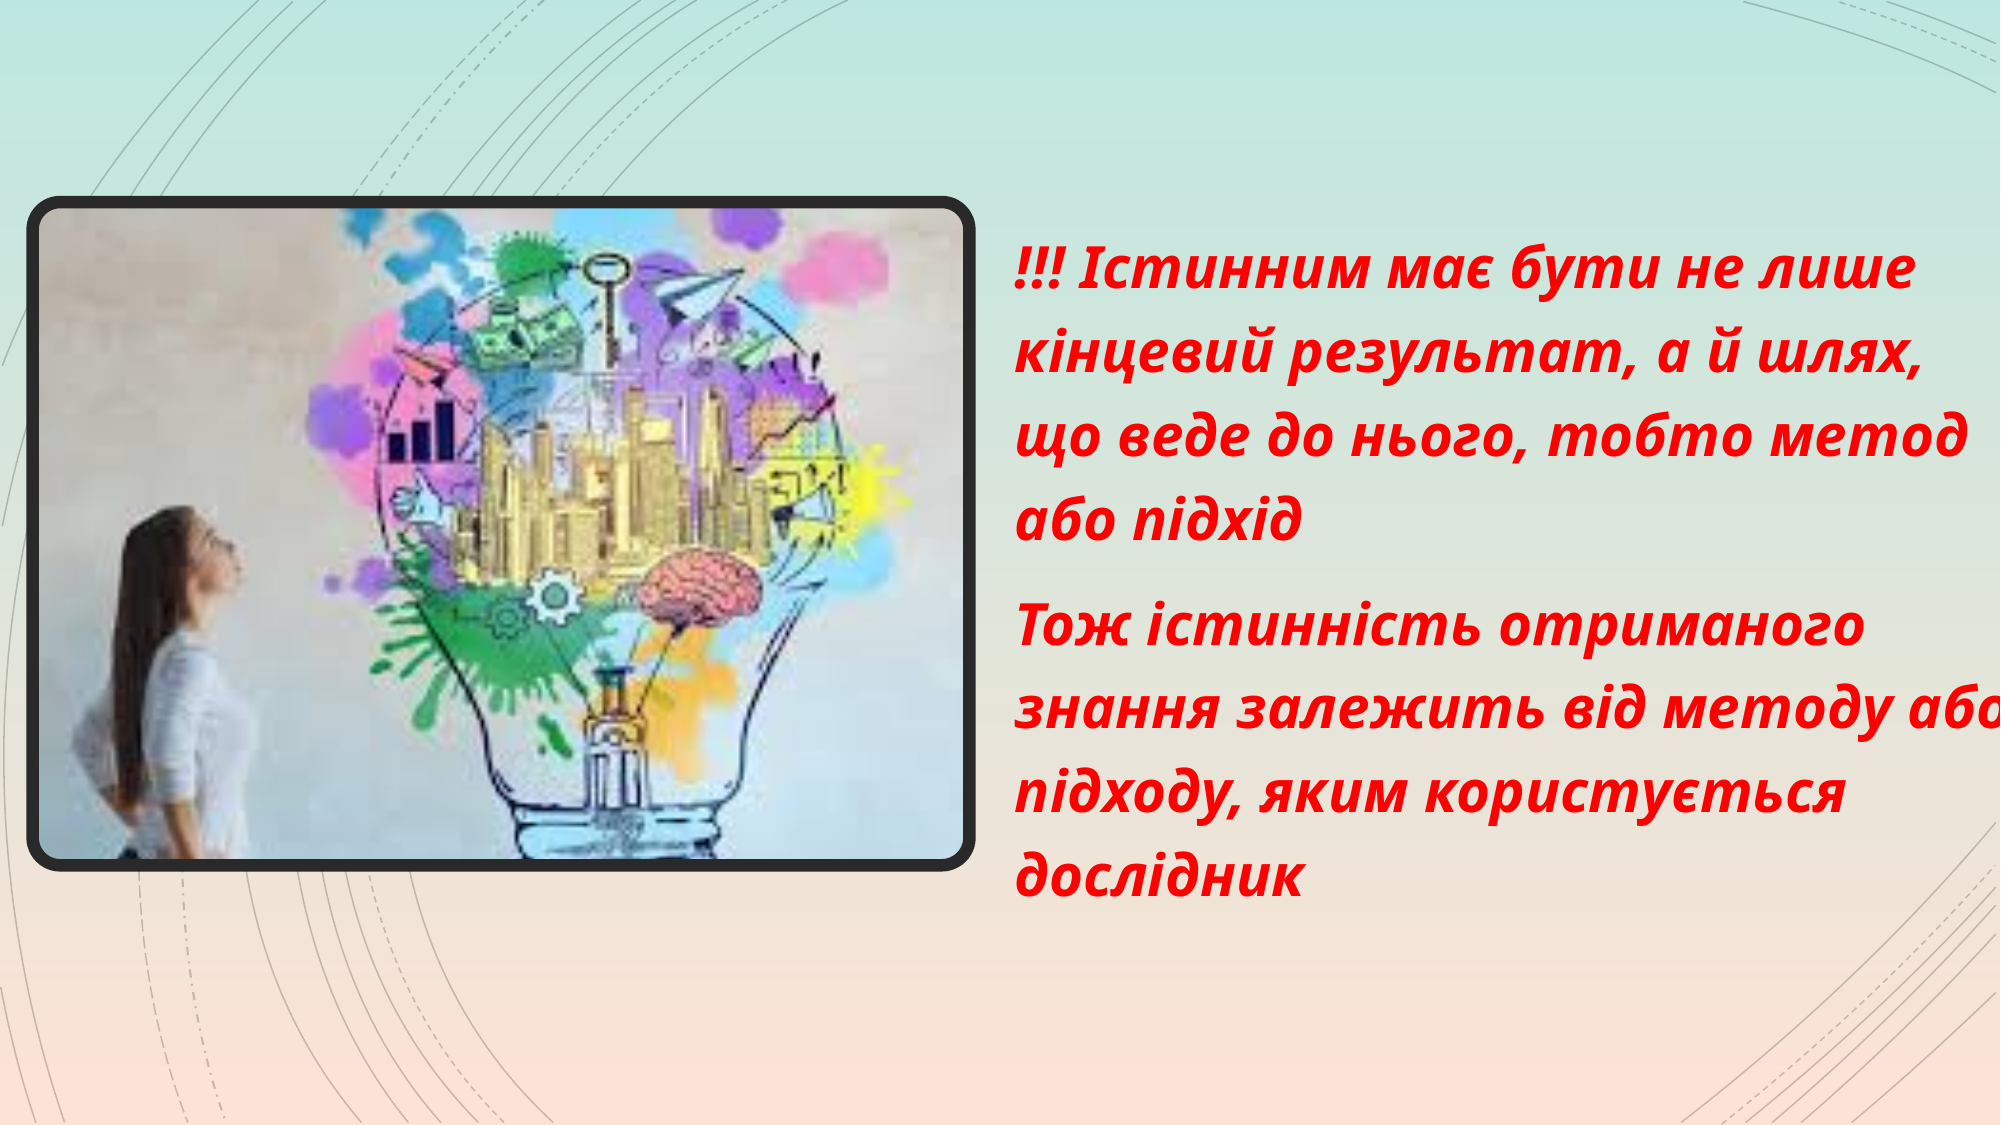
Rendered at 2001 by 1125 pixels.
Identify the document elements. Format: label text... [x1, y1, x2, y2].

picture [32, 201, 970, 866]
list !!! Істинним має бути не лише кінцевий результат, а й шлях, що веде до нього, тобто метод або підхід Тож істинність отриманого знання залежить від методу або підходу, яким користується дослідник [999, 131, 2000, 993]
